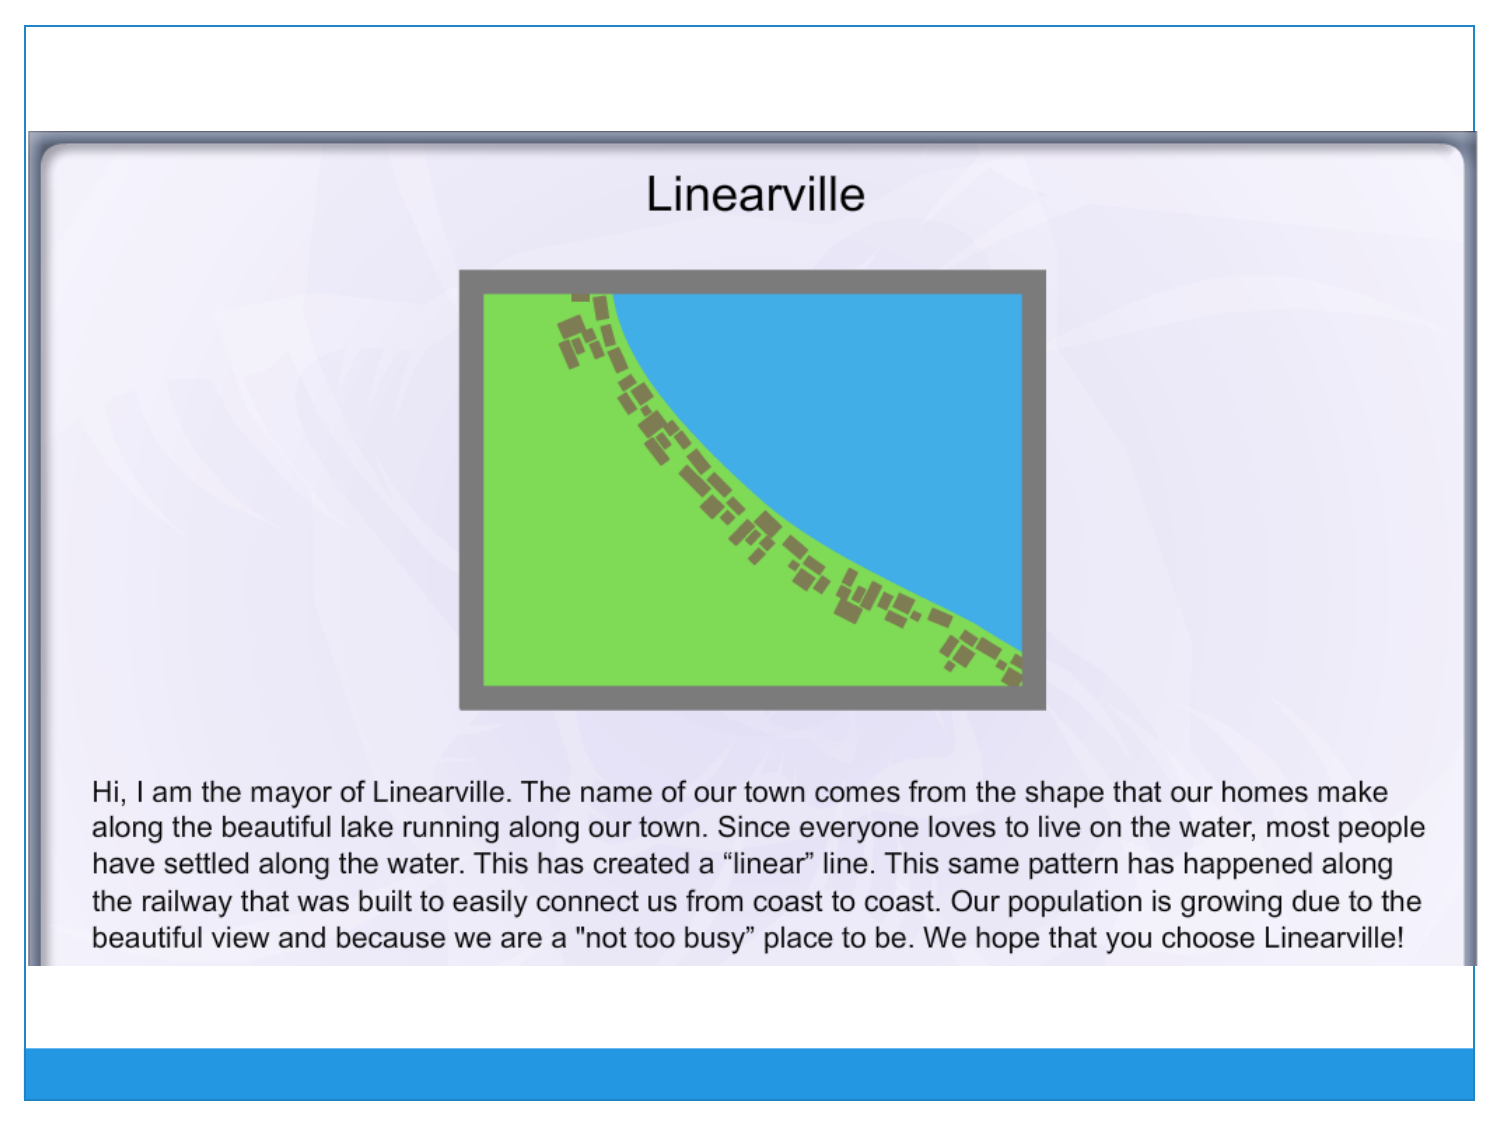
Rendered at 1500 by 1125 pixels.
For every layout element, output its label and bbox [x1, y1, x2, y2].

picture [26, 130, 1479, 966]
